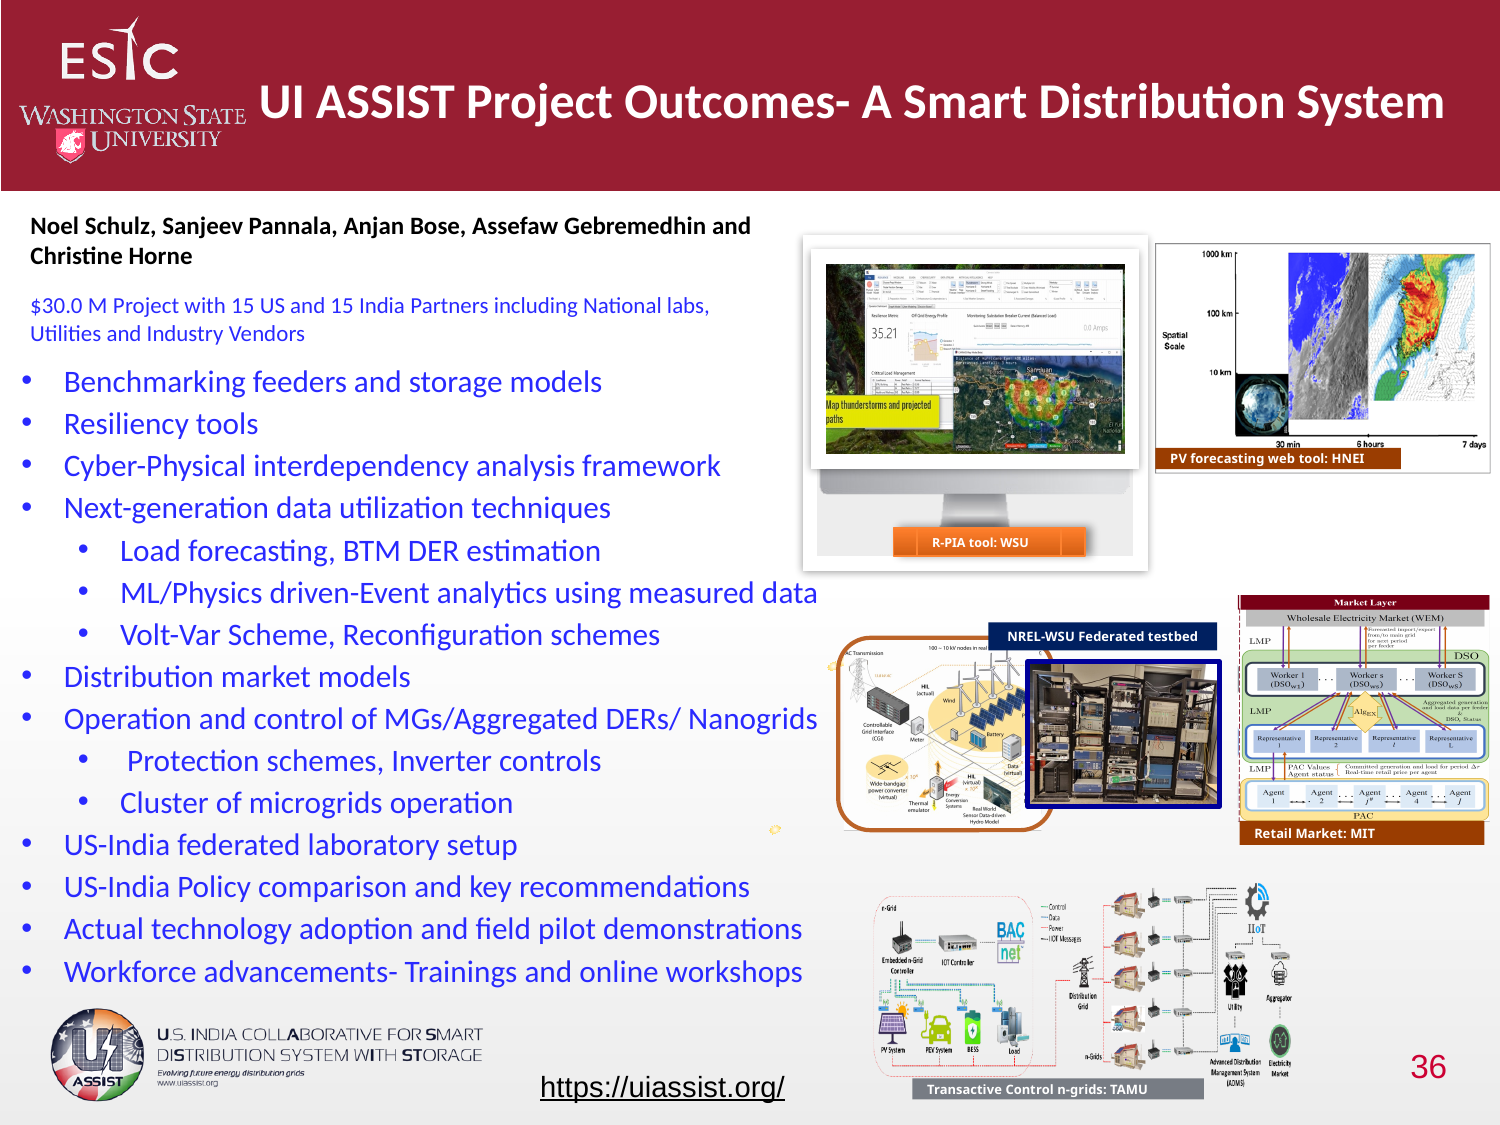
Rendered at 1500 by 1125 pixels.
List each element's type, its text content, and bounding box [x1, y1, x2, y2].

text_box [767, 823, 783, 837]
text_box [1237, 595, 1490, 846]
text_box UI ASSIST Project Outcomes- A Smart Distribution System [222, 60, 1483, 136]
text_box Noel Schulz, Sanjeev Pannala, Anjan Bose, Assefaw Gebremedhin and Christine Horne [15, 201, 818, 277]
text_box $30.0 M Project with 15 US and 15 India Partners including National labs, Utilities and Industry Vendors [15, 283, 795, 354]
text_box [837, 622, 1218, 831]
text_box Benchmarking feeders and storage models Resiliency tools Cyber-Physical interdependency analysis framework Next-generation data utilization techniques Load forecasting, BTM DER estimation ML/Physics driven-Event analytics using measured data Volt-Var Scheme, Reconfiguration schemes Distribution market models Operation and control of MGs/Aggregated DERs/ Nanogrids Protection schemes, Inverter controls Cluster of microgrids operation US-India federated laboratory setup US-India Policy comparison and key recommendations Actual technology adoption and field pilot demonstrations Workforce advancements- Trainings and online workshops [10, 355, 838, 994]
picture [37, 993, 497, 1116]
picture [0, 104, 274, 168]
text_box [873, 879, 1297, 1100]
slide_number 36 [1112, 1037, 1463, 1116]
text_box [816, 248, 1134, 557]
text_box [825, 660, 832, 673]
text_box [1155, 243, 1491, 474]
text_box https://uiassist.org/ [525, 1060, 809, 1111]
